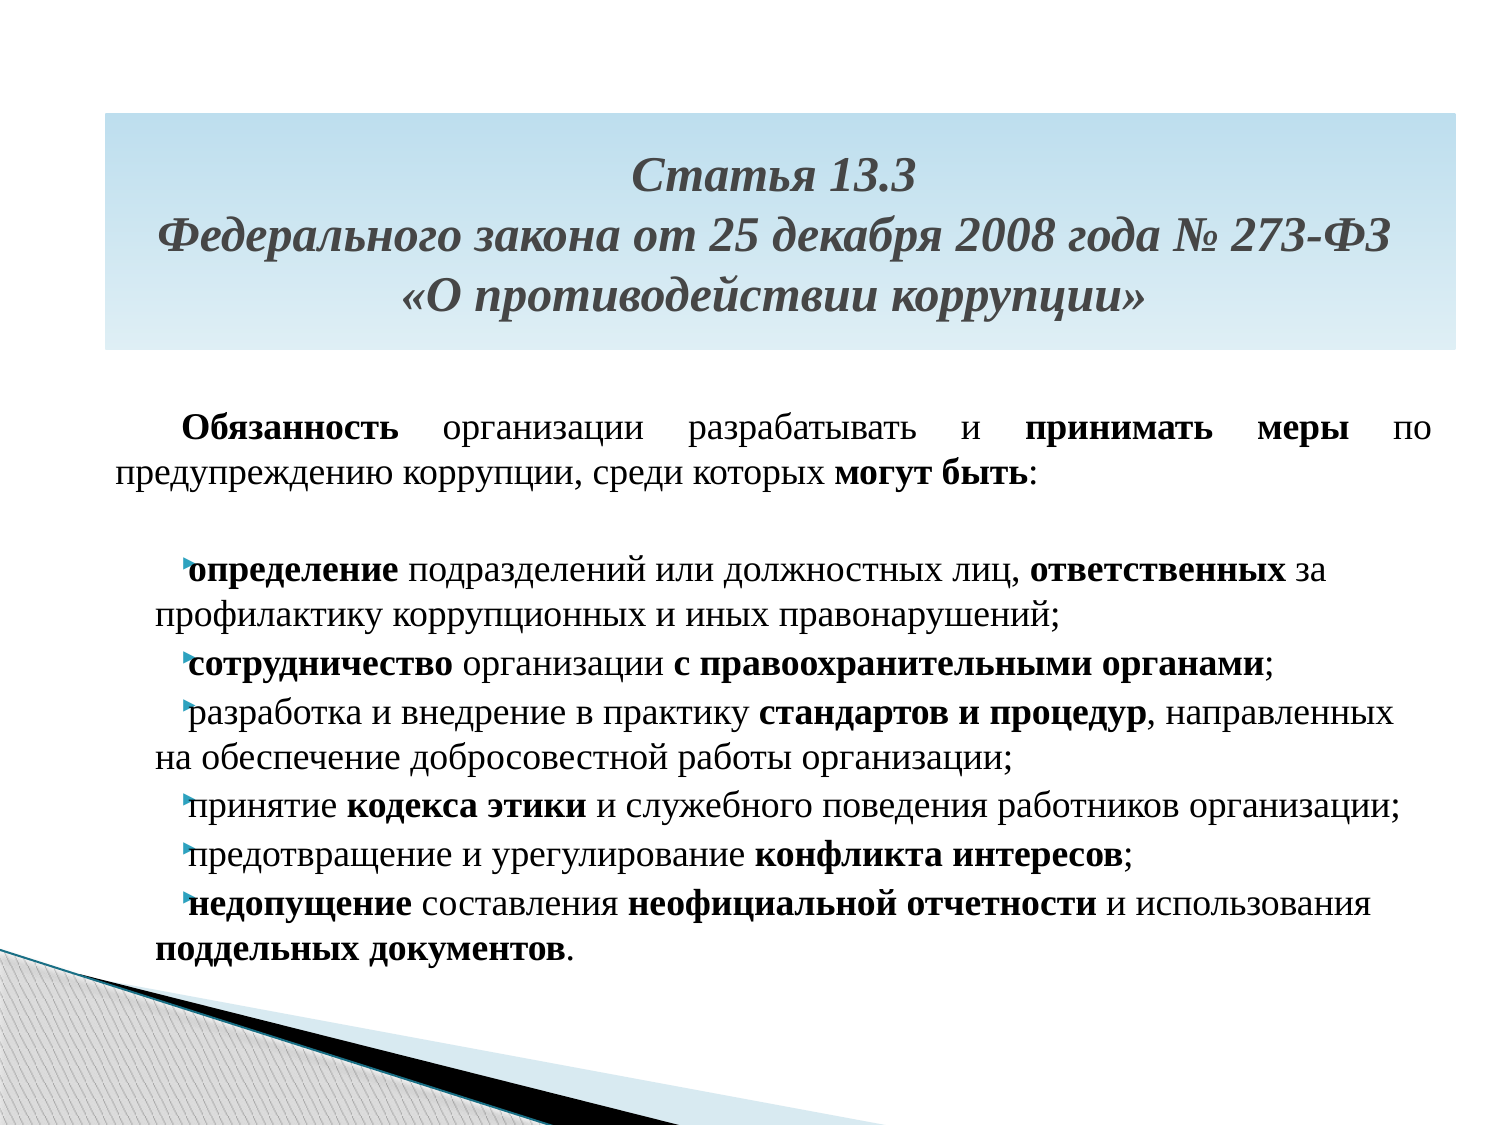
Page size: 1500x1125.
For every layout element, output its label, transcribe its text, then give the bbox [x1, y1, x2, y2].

list Обязанность организации разрабатывать и принимать меры по предупреждению коррупции, среди которых могут быть: определение подразделений или должностных лиц, ответственных за профилактику коррупционных и иных правонарушений; сотрудничество организации с правоохранительными органами; разработка и внедрение в практику стандартов и процедур, направленных на обеспечение добросовестной работы организации; принятие кодекса этики и служебного поведения работников организации; предотвращение и урегулирование конфликта интересов; недопущение составления неофициальной отчетности и использования поддельных документов. [100, 361, 1448, 1012]
title Статья 13.3 Федерального закона от 25 декабря 2008 года № 273-ФЗ «О противодействии коррупции» [105, 113, 1456, 350]
